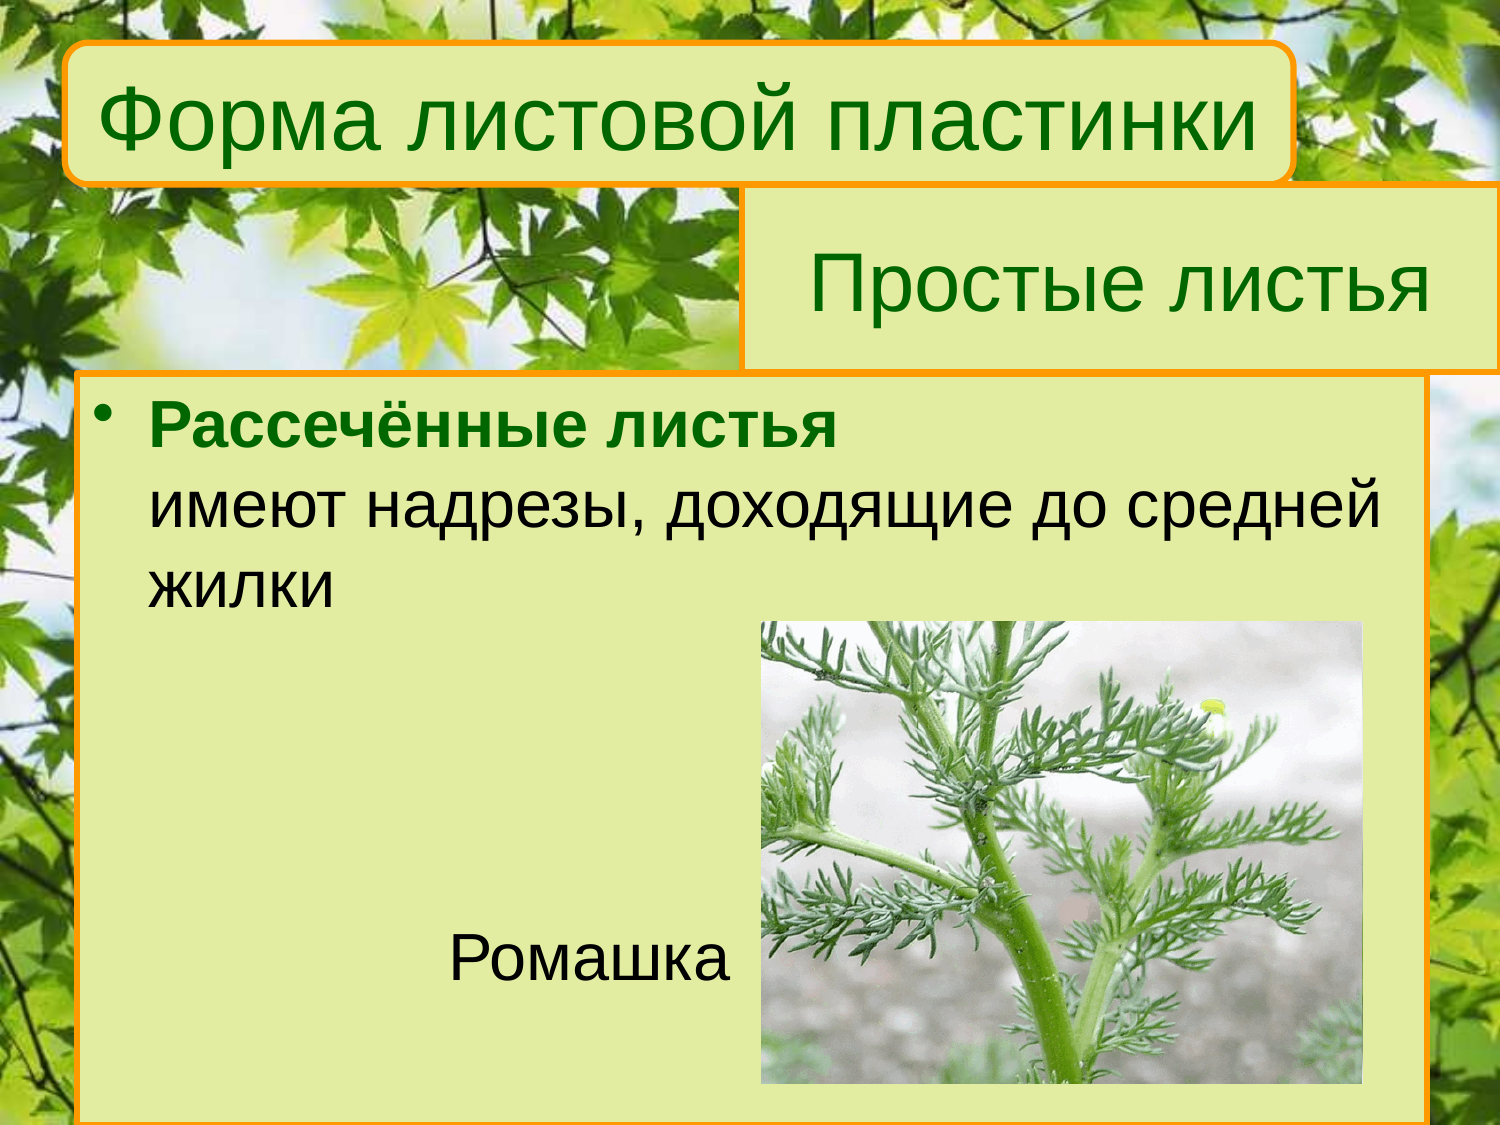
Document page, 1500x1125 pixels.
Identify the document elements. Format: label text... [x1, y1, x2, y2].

title Простые листья [741, 184, 1500, 373]
picture [761, 621, 1364, 1085]
picture [0, 0, 1500, 1125]
text_box Форма листовой пластинки [64, 42, 1294, 185]
picture [1428, 373, 1500, 1125]
list Рассечённые листья имеют надрезы, доходящие до средней жилки Ромашка [76, 373, 1428, 1125]
